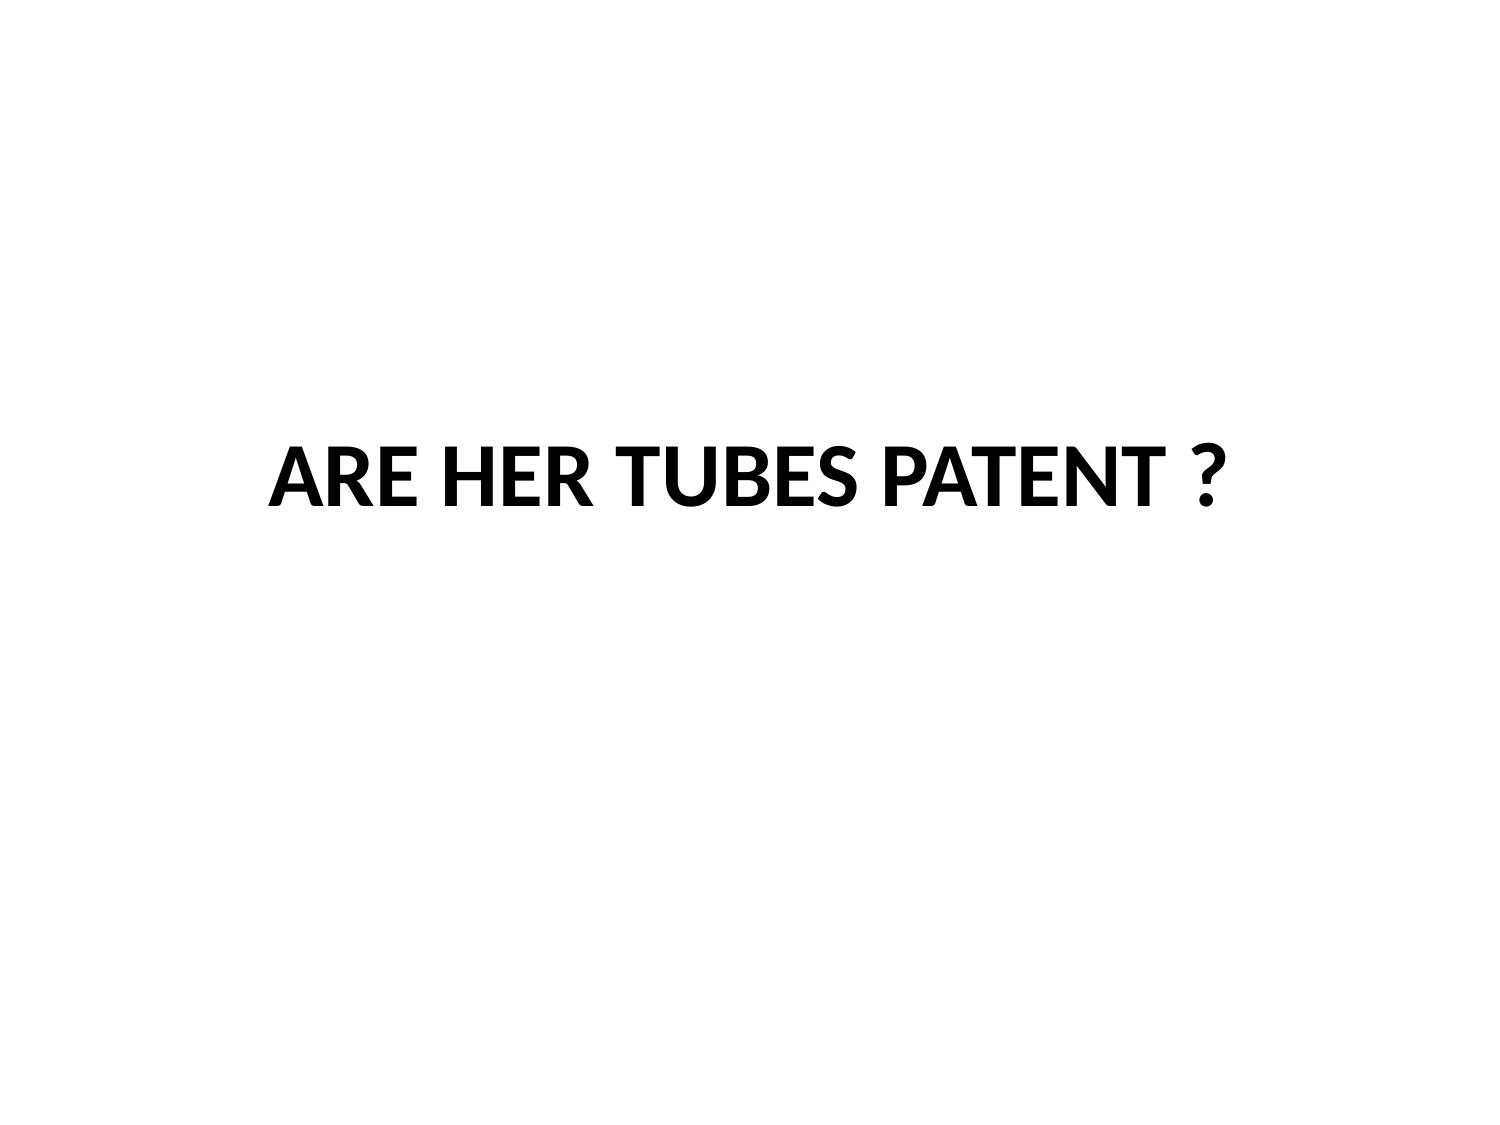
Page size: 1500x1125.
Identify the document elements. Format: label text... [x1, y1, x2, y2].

title ARE HER TUBES PATENT ? [112, 349, 1388, 591]
